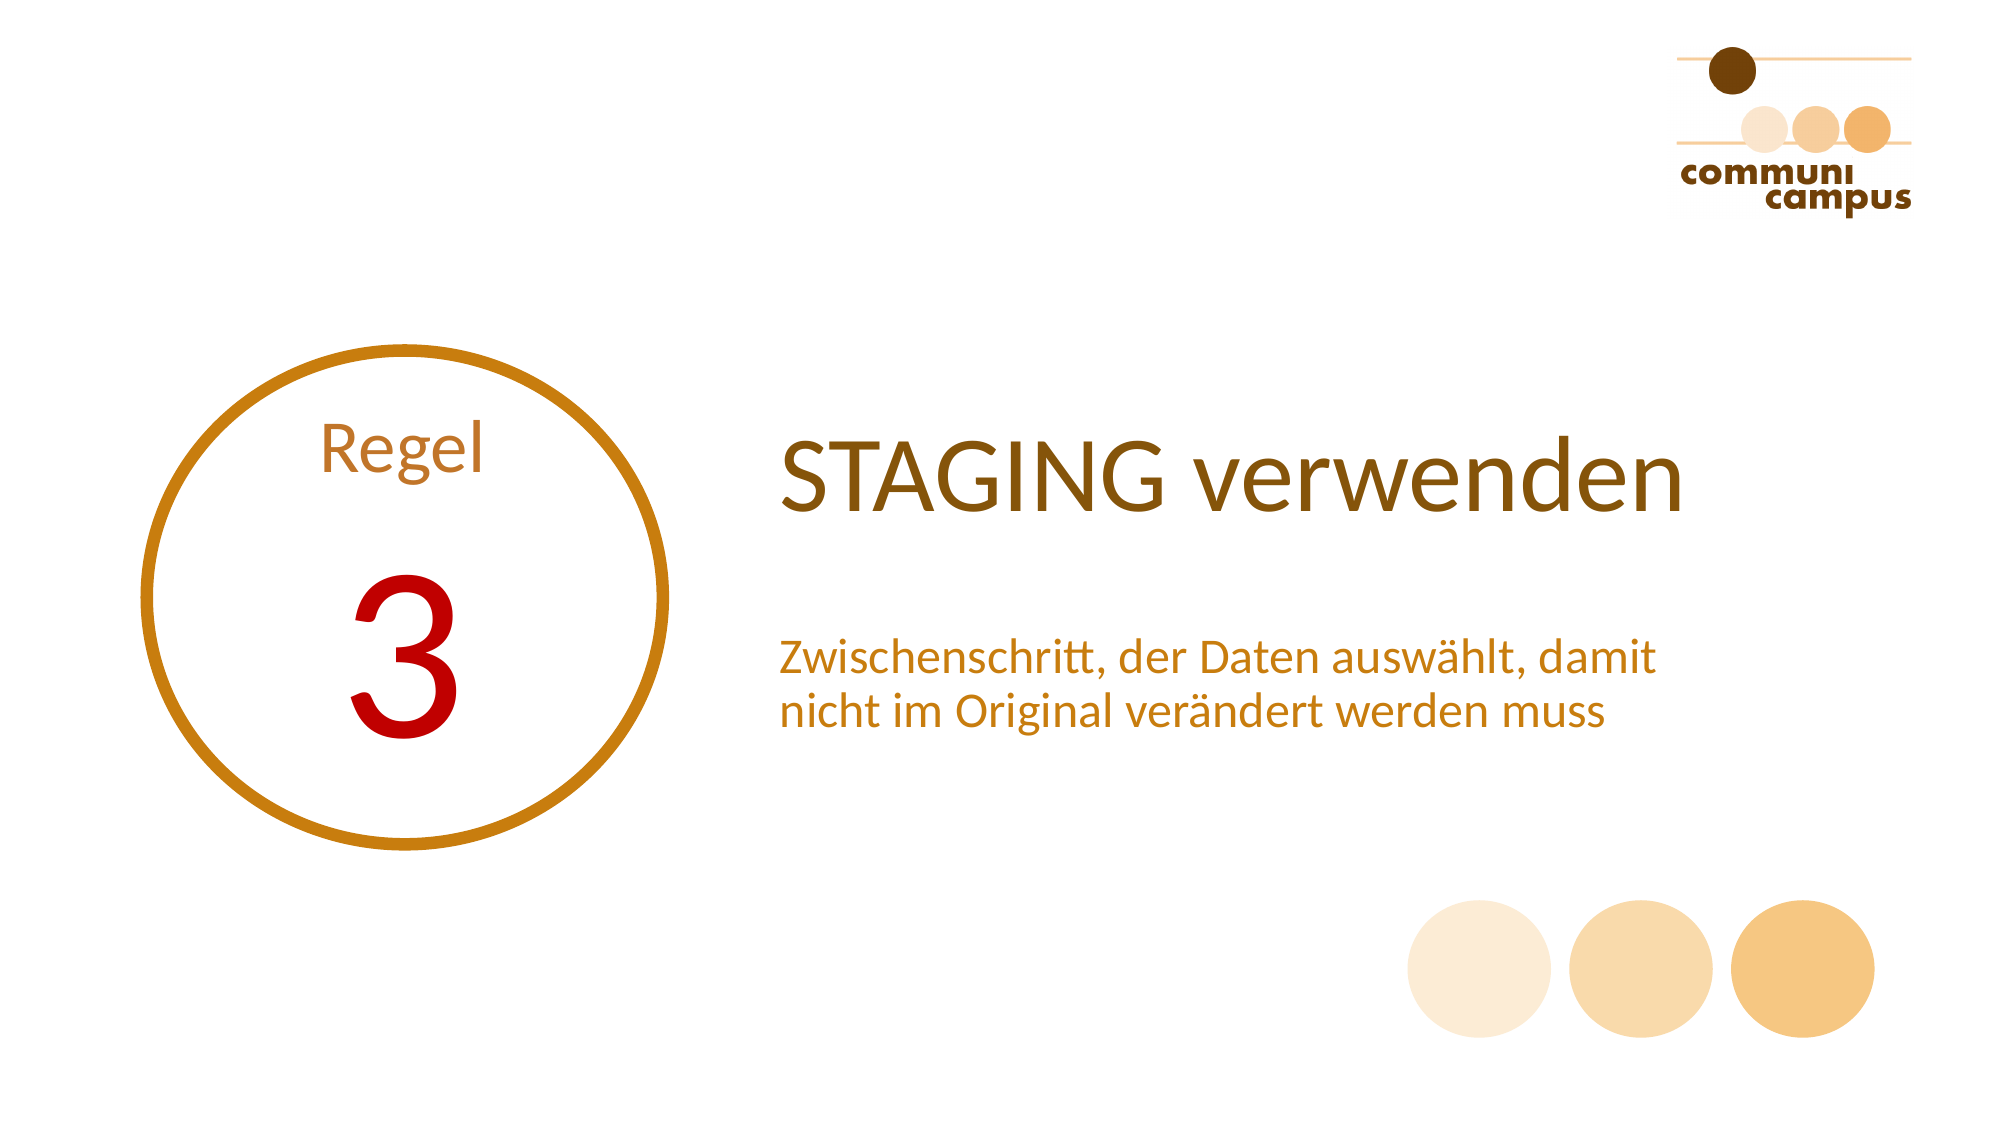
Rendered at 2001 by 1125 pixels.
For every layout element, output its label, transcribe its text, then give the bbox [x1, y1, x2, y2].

text_box Regel 3 [304, 390, 501, 796]
subtitle Zwischenschritt, der Daten auswählt, damit nicht im Original verändert werden muss [764, 622, 1750, 863]
picture [1667, 46, 1914, 219]
title STAGING verwenden [764, 349, 1750, 603]
